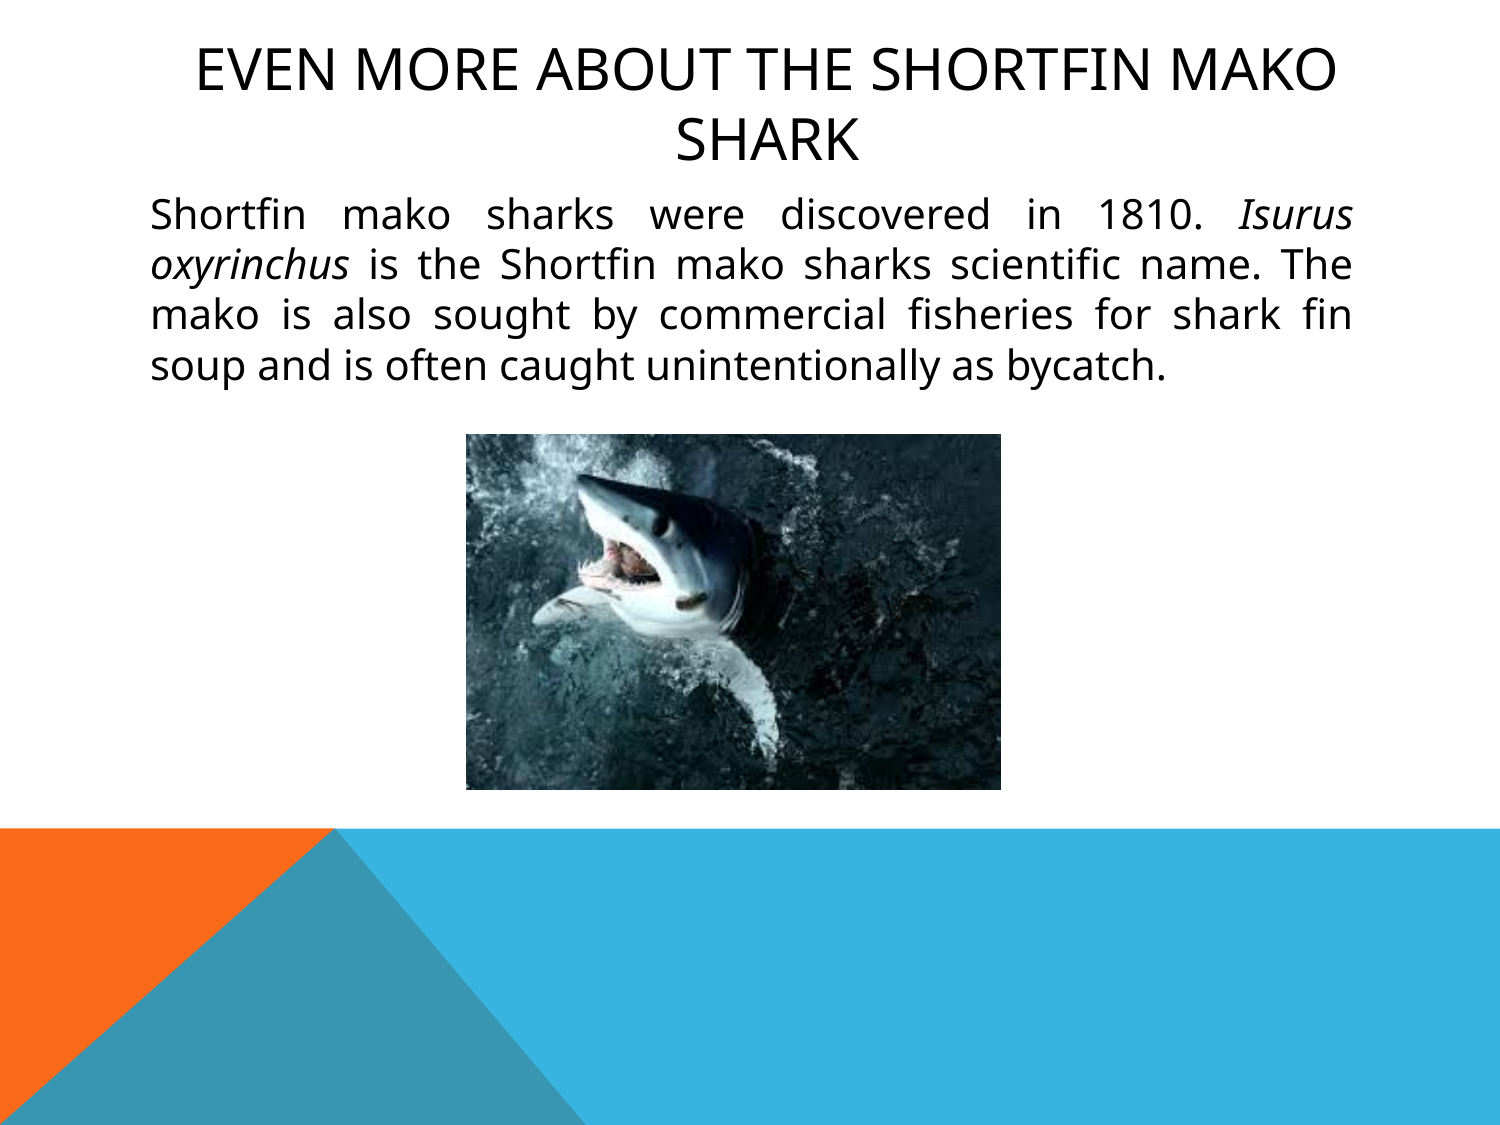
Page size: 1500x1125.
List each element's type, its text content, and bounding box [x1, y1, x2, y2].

picture [466, 434, 1001, 791]
title Even more about the shortfin mako shaRK [135, 54, 1400, 150]
list Shortfin mako sharks were discovered in 1810. Isurus oxyrinchus is the Shortfin mako sharks scientific name. The mako is also sought by commercial fisheries for shark fin soup and is often caught unintentionally as bycatch. [135, 180, 1369, 768]
